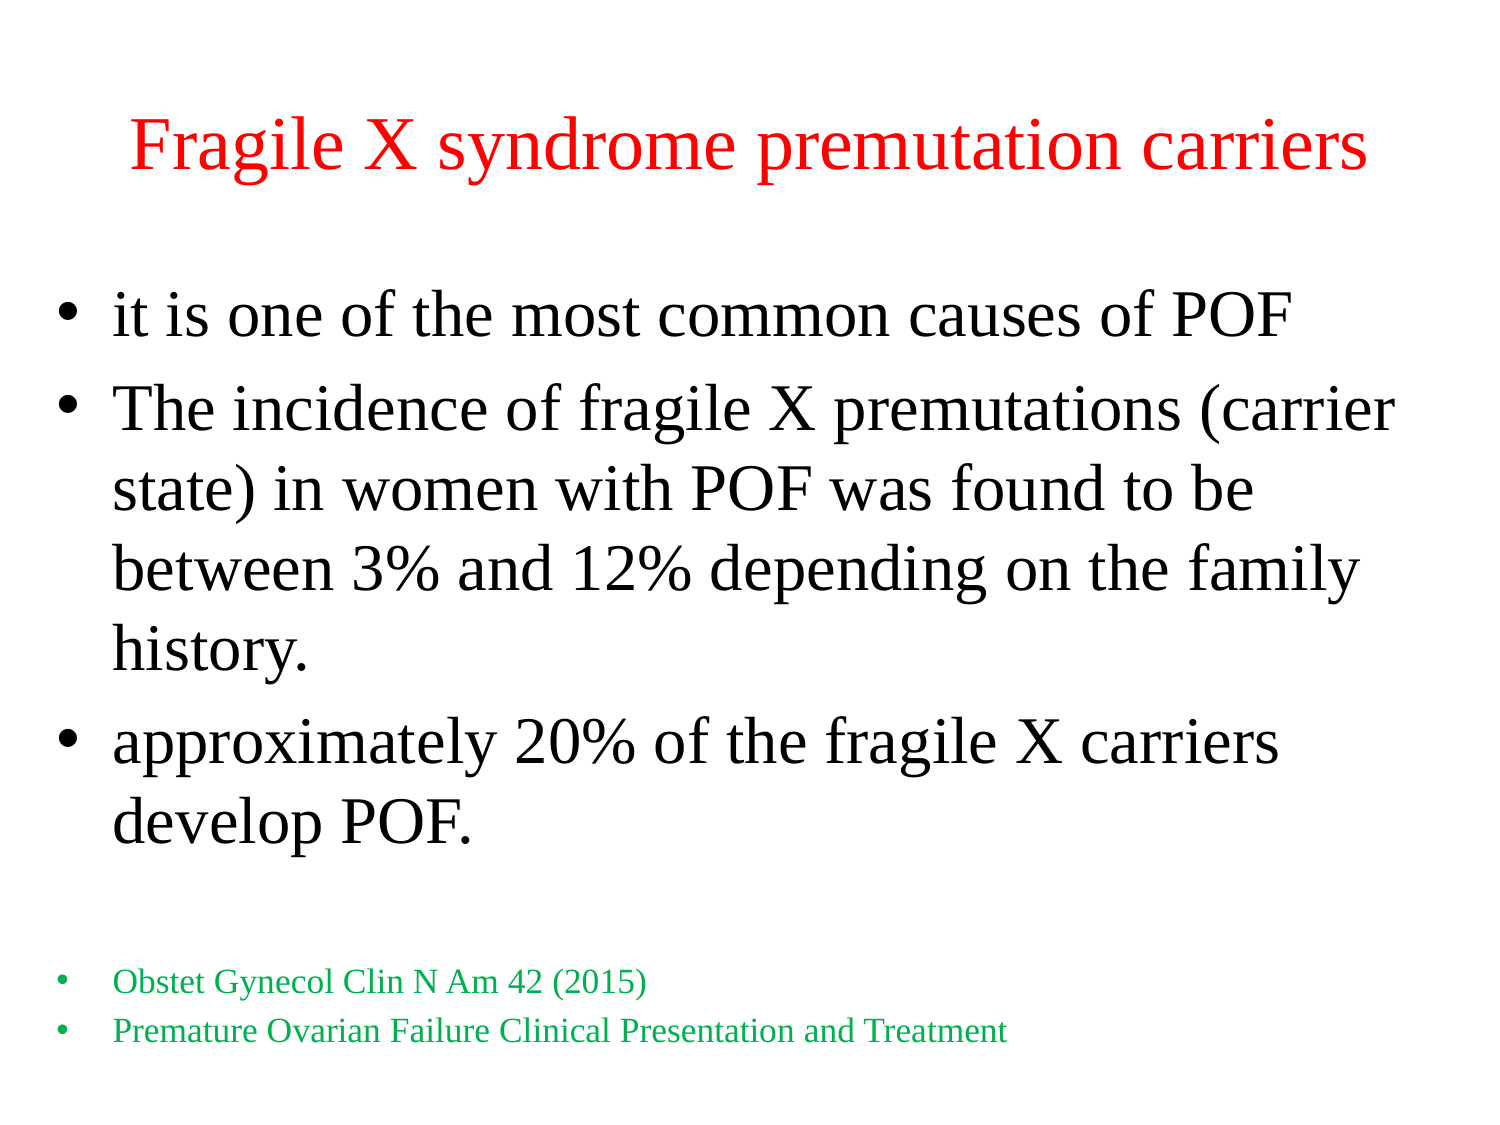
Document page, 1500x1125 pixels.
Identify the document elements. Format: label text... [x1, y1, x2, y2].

title Fragile X syndrome premutation carriers [75, 45, 1425, 233]
list it is one of the most common causes of POF The incidence of fragile X premutations (carrier state) in women with POF was found to be between 3% and 12% depending on the family history. approximately 20% of the fragile X carriers develop POF. Obstet Gynecol Clin N Am 42 (2015) Premature Ovarian Failure Clinical Presentation and Treatment [41, 262, 1483, 1106]
